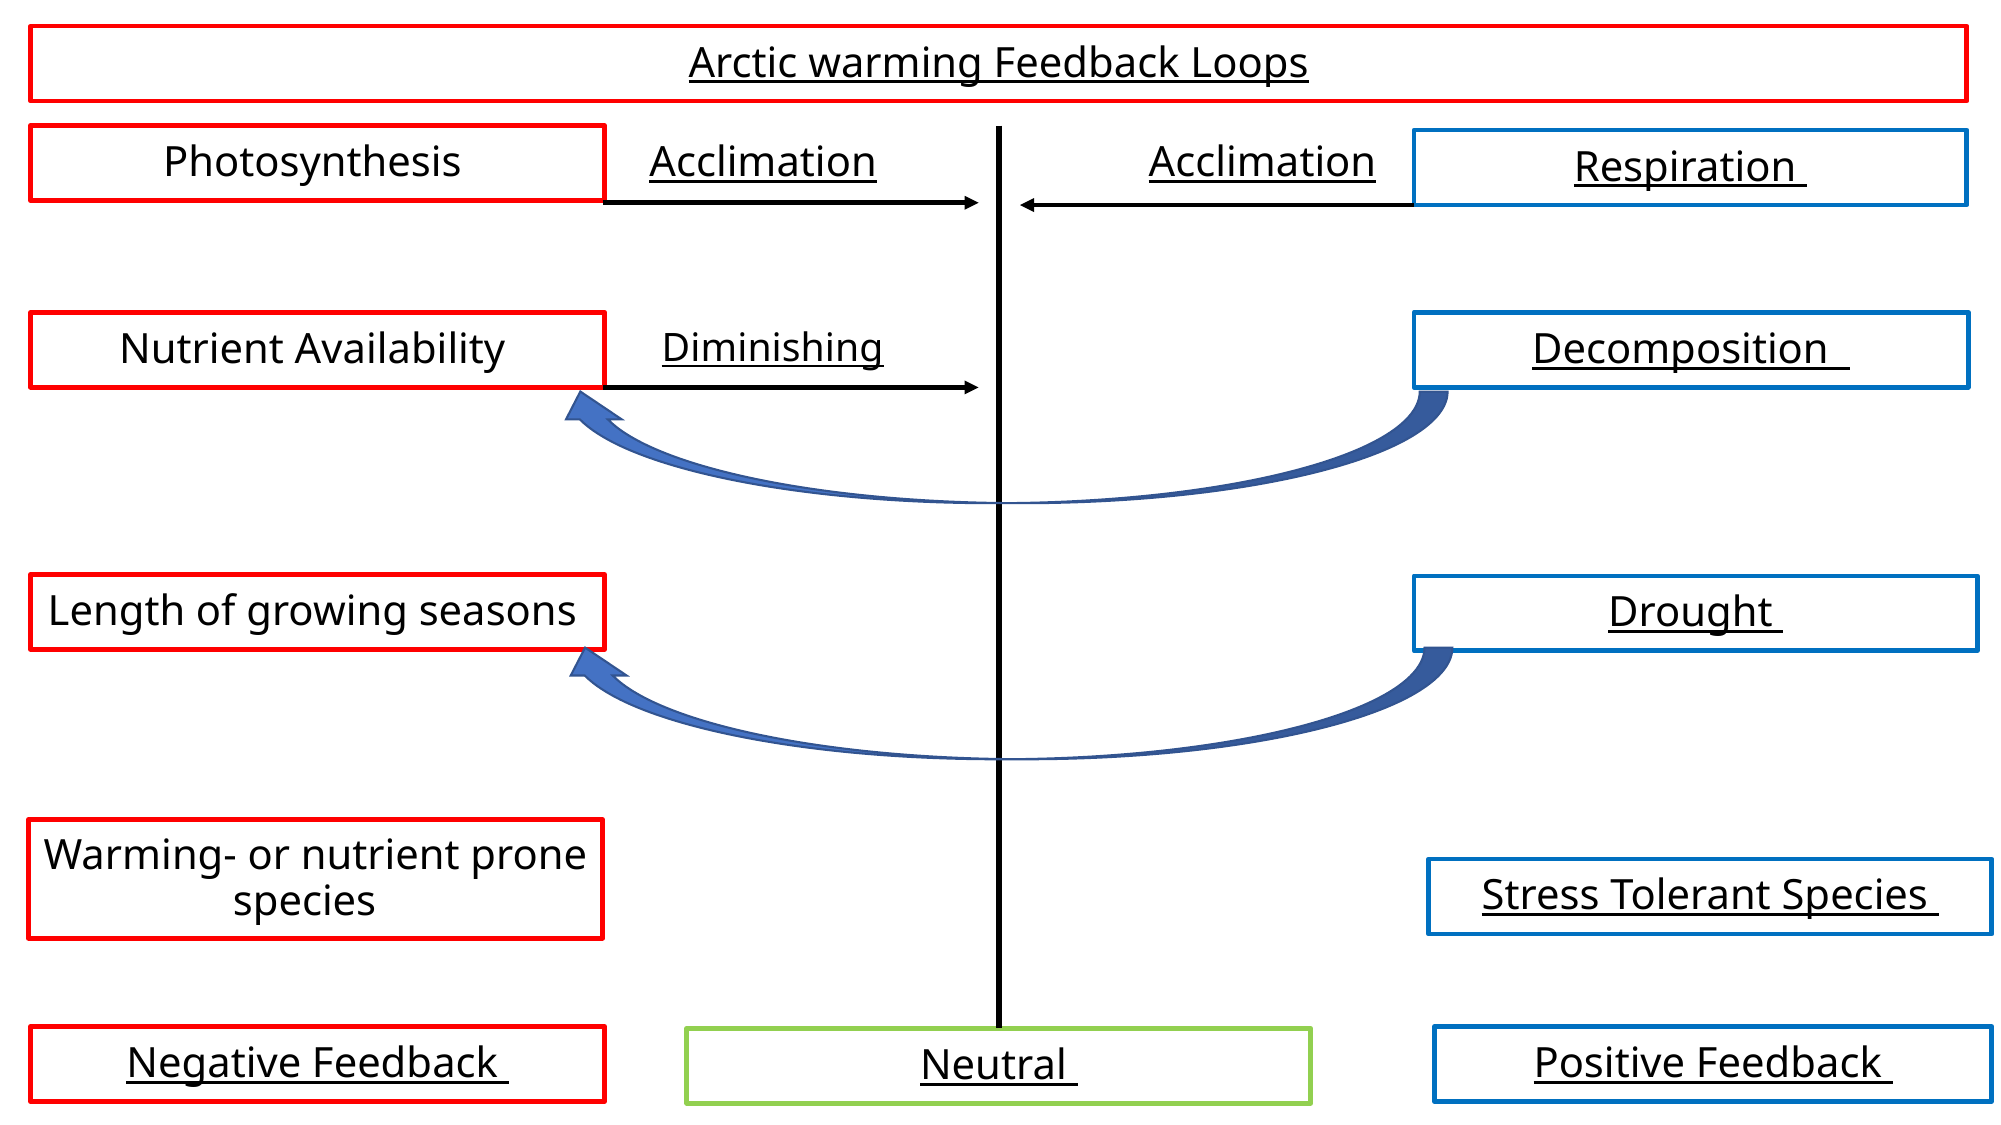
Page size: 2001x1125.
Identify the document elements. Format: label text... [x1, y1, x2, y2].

text_box Stress Tolerant Species [1428, 859, 1992, 935]
text_box Photosynthesis [30, 125, 605, 201]
text_box [564, 390, 998, 505]
text_box [569, 646, 998, 761]
text_box Respiration [1414, 129, 1967, 205]
text_box [999, 646, 1454, 761]
text_box [999, 390, 1449, 505]
text_box Negative Feedback [30, 1026, 605, 1102]
text_box Diminishing [642, 318, 903, 381]
text_box Length of growing seasons [30, 574, 605, 650]
text_box Neutral [686, 1028, 1311, 1104]
text_box Nutrient Availability [30, 312, 605, 388]
text_box Drought [1414, 575, 1978, 651]
text_box Acclimation [632, 131, 894, 194]
text_box Acclimation [1132, 132, 1393, 195]
text_box Positive Feedback [1434, 1026, 1992, 1102]
text_box Arctic warming Feedback Loops [30, 26, 1967, 102]
text_box Decomposition [1414, 312, 1969, 388]
text_box Warming- or nutrient prone species [28, 819, 603, 939]
